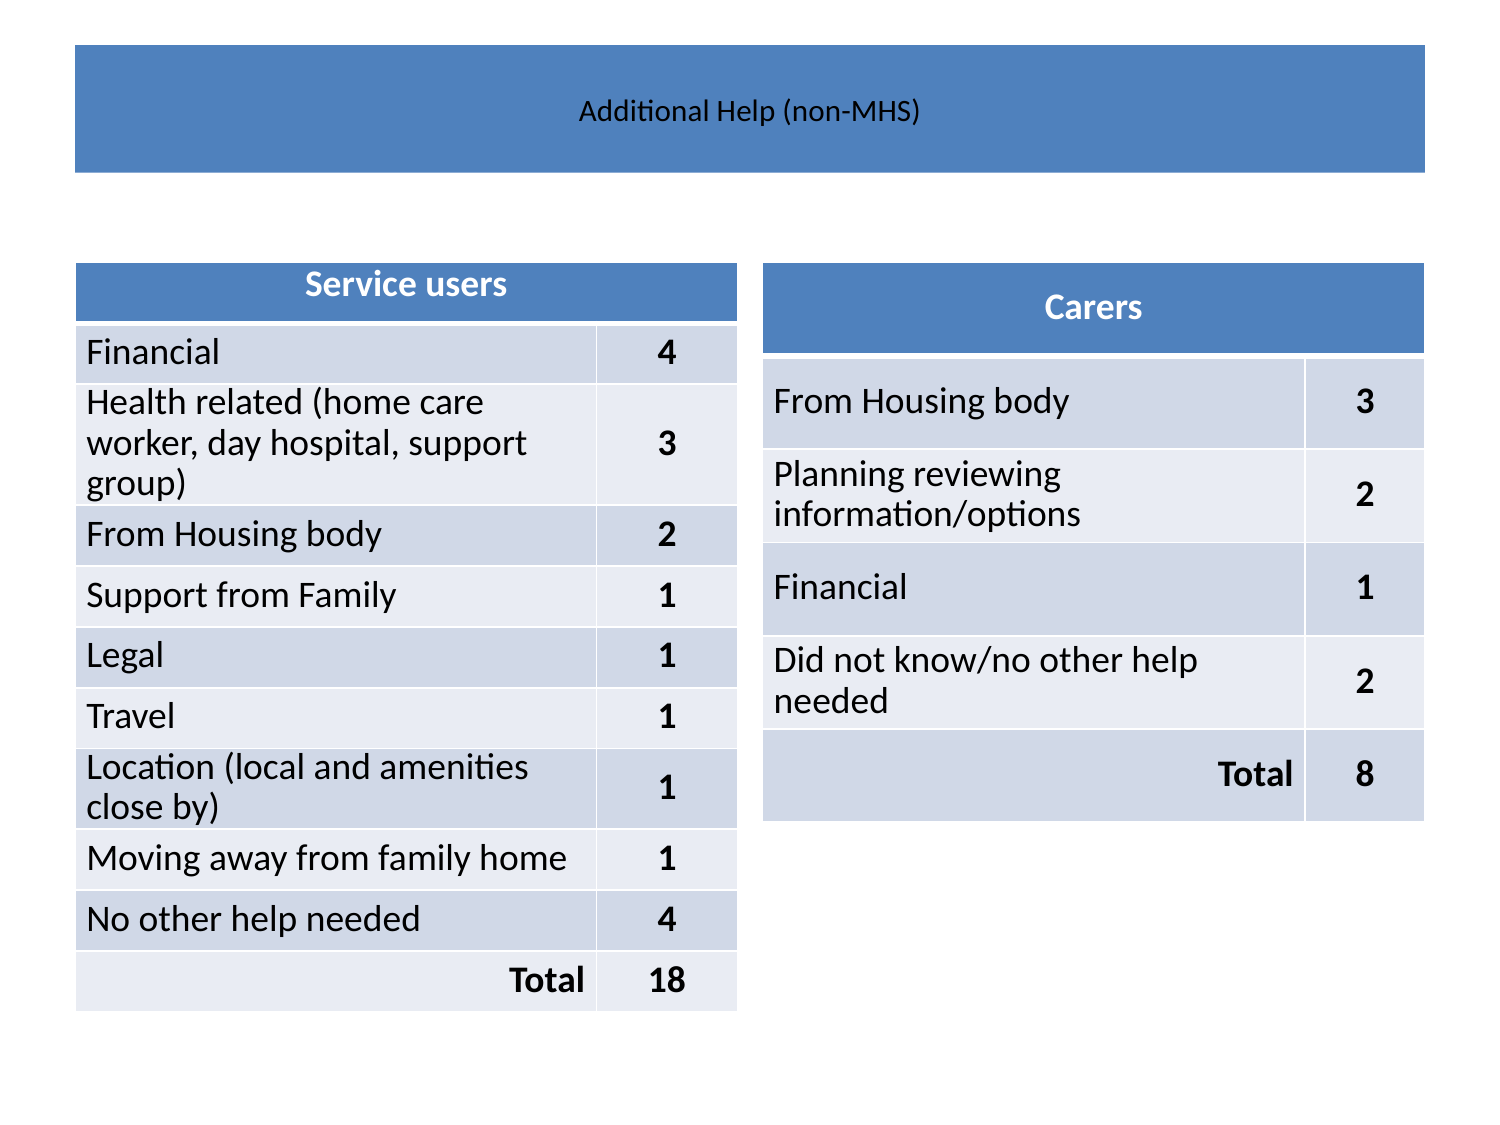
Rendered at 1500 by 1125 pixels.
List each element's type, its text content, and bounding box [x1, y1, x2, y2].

table_cell Moving away from family home [76, 830, 596, 889]
table_cell 1 [597, 749, 737, 828]
table_cell 2 [1306, 450, 1424, 542]
table_cell 2 [597, 506, 737, 565]
table_cell 1 [597, 628, 737, 687]
table_cell 3 [597, 385, 737, 504]
table_cell 8 [1306, 730, 1424, 821]
table_cell 4 [597, 891, 737, 950]
table_cell 1 [597, 567, 737, 626]
table_cell Travel [76, 689, 596, 748]
table_cell Location (local and amenities close by) [76, 749, 596, 828]
table_header Carers [763, 263, 1424, 353]
table_cell Financial [763, 543, 1304, 635]
table_cell 1 [1306, 543, 1424, 635]
title Additional Help (non-MHS) [75, 45, 1425, 173]
table_cell No other help needed [76, 891, 596, 950]
table_cell Health related (home care worker, day hospital, support group) [76, 385, 596, 504]
table_header Service users [76, 263, 737, 321]
table_cell 1 [597, 830, 737, 889]
table_cell 3 [1306, 359, 1424, 448]
table_cell Legal [76, 628, 596, 687]
table_cell From Housing body [763, 359, 1304, 448]
table_cell Total [76, 952, 596, 1011]
table_cell Planning reviewing information/options [763, 450, 1304, 542]
table_cell 4 [597, 326, 737, 383]
table_cell 18 [597, 952, 737, 1011]
table_cell From Housing body [76, 506, 596, 565]
table_cell Support from Family [76, 567, 596, 626]
table_cell Total [763, 730, 1304, 821]
table_cell Did not know/no other help needed [763, 637, 1304, 728]
table_cell Financial [76, 326, 596, 383]
table_cell 1 [597, 689, 737, 748]
table_cell 2 [1306, 637, 1424, 728]
